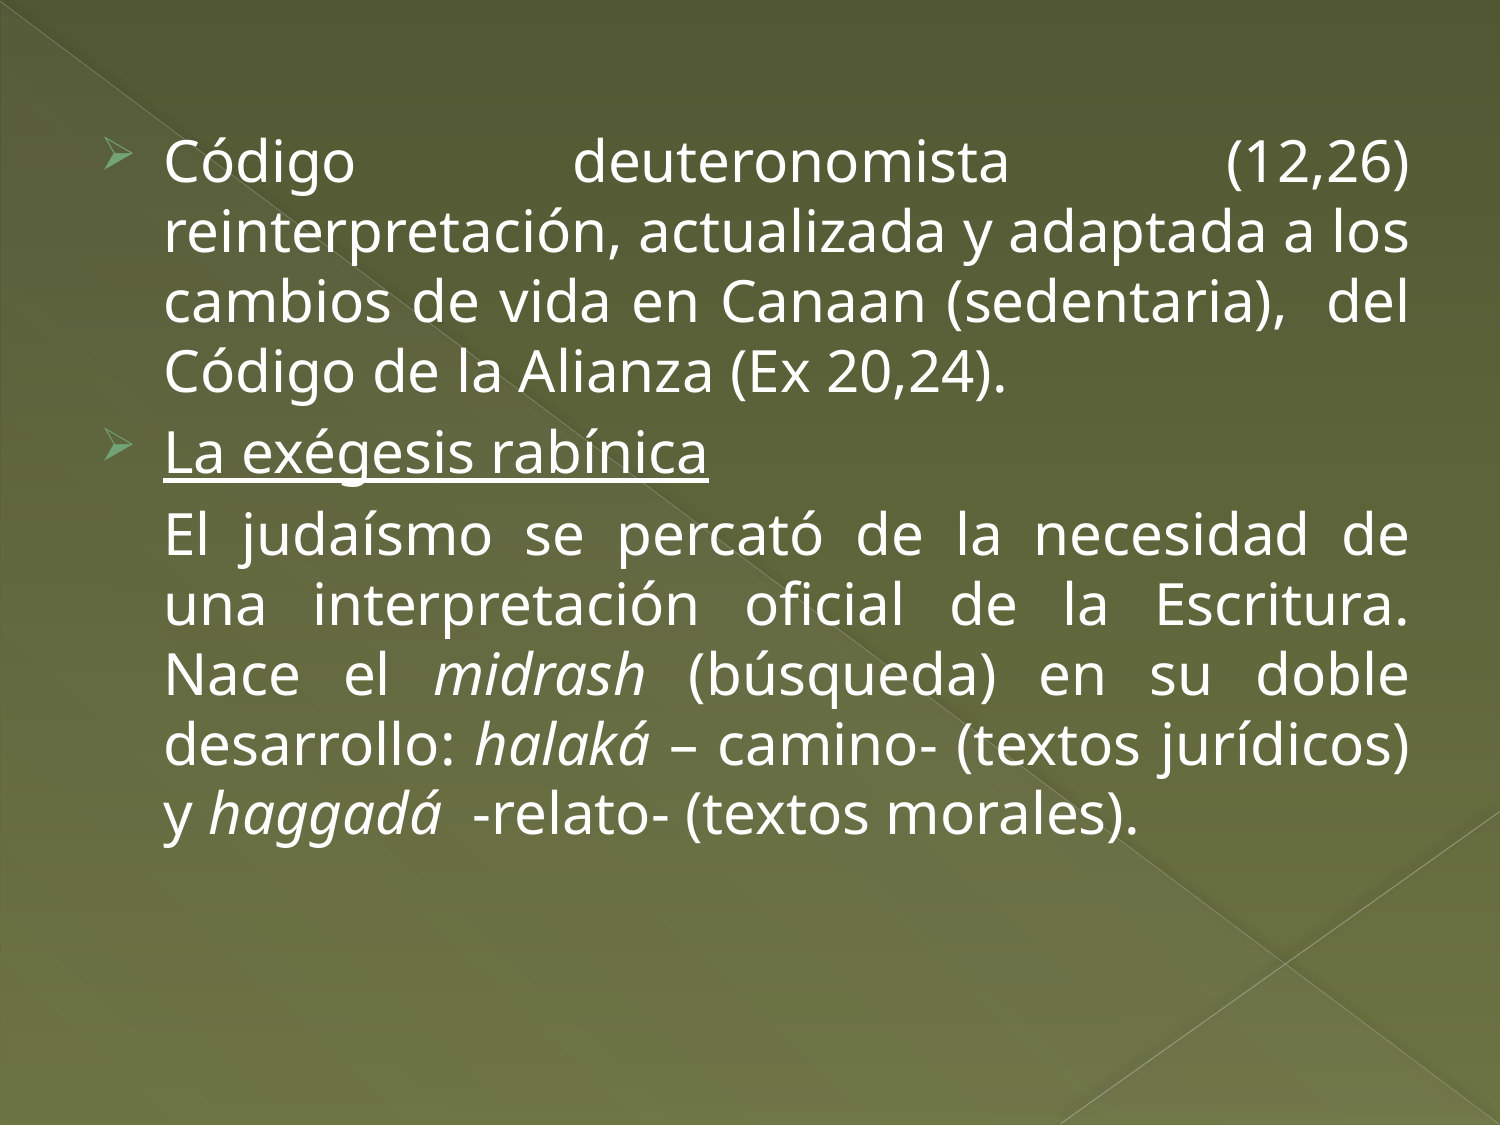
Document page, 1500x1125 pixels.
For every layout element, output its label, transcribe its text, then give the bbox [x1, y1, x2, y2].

list Código deuteronomista (12,26) reinterpretación, actualizada y adaptada a los cambios de vida en Canaan (sedentaria), del Código de la Alianza (Ex 20,24). La exégesis rabínica El judaísmo se percató de la necesidad de una interpretación oficial de la Escritura. Nace el midrash (búsqueda) en su doble desarrollo: halaká – camino- (textos jurídicos) y haggadá -relato- (textos morales). [75, 117, 1425, 1059]
